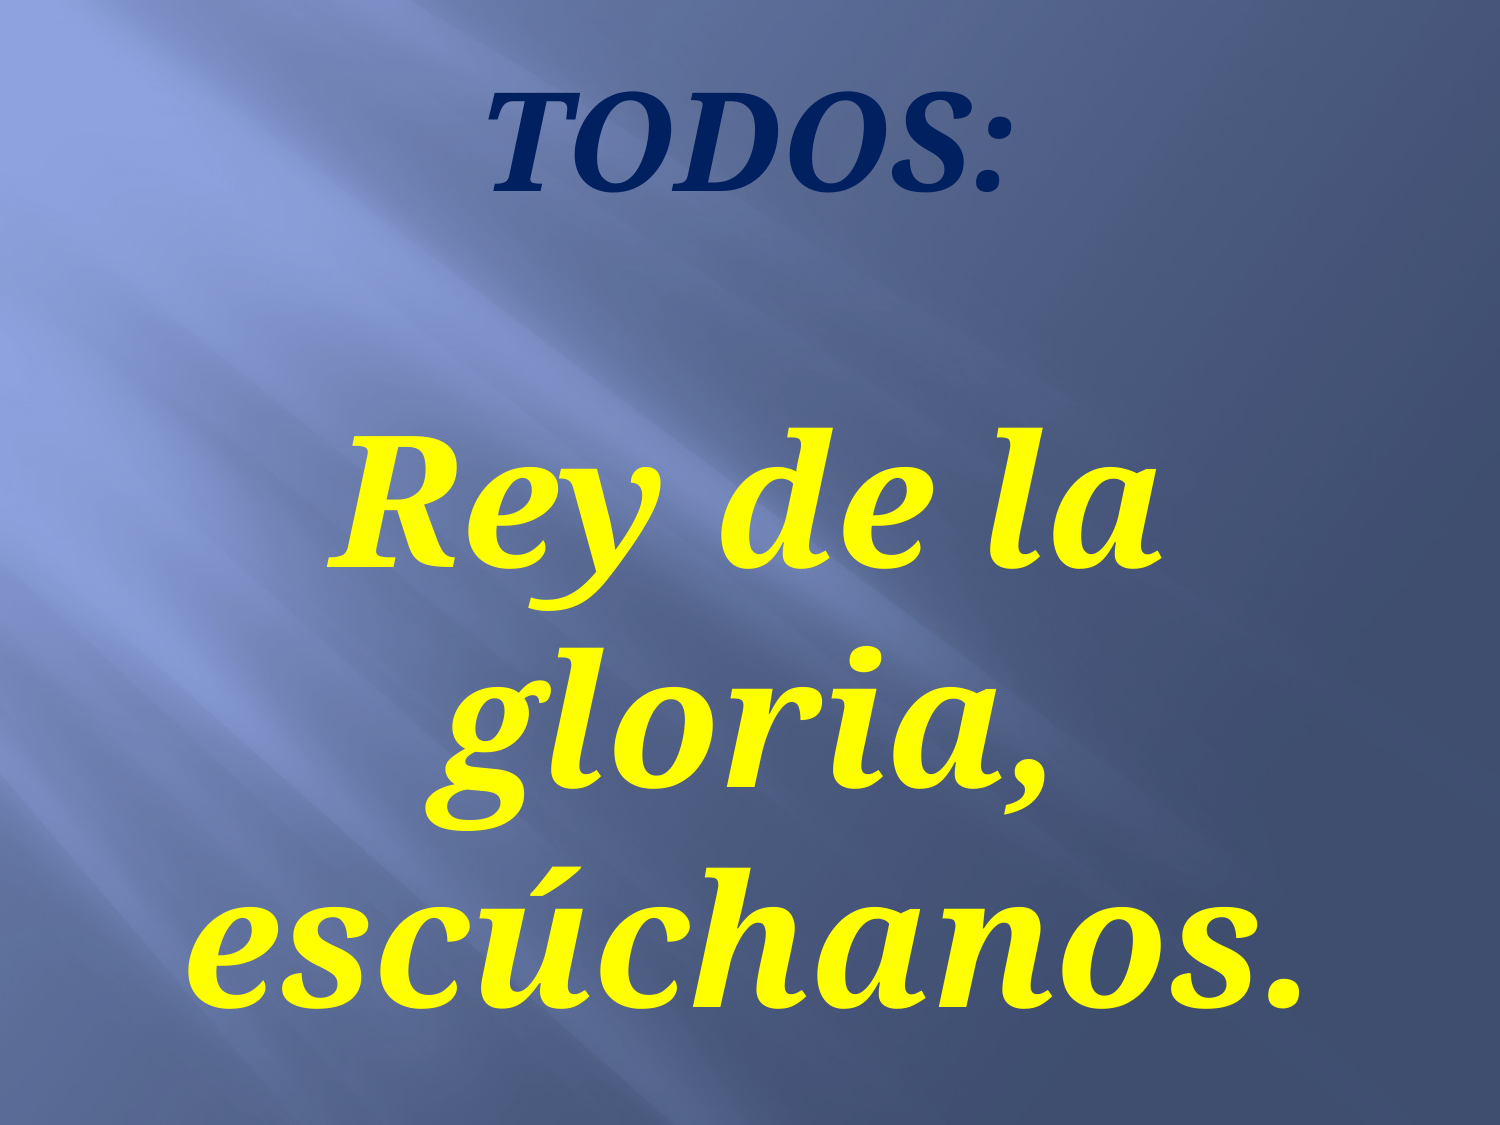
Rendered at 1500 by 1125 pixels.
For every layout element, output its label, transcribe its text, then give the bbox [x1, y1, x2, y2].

text_box TODOS: Rey de la gloria, escúchanos. [35, 46, 1465, 1125]
